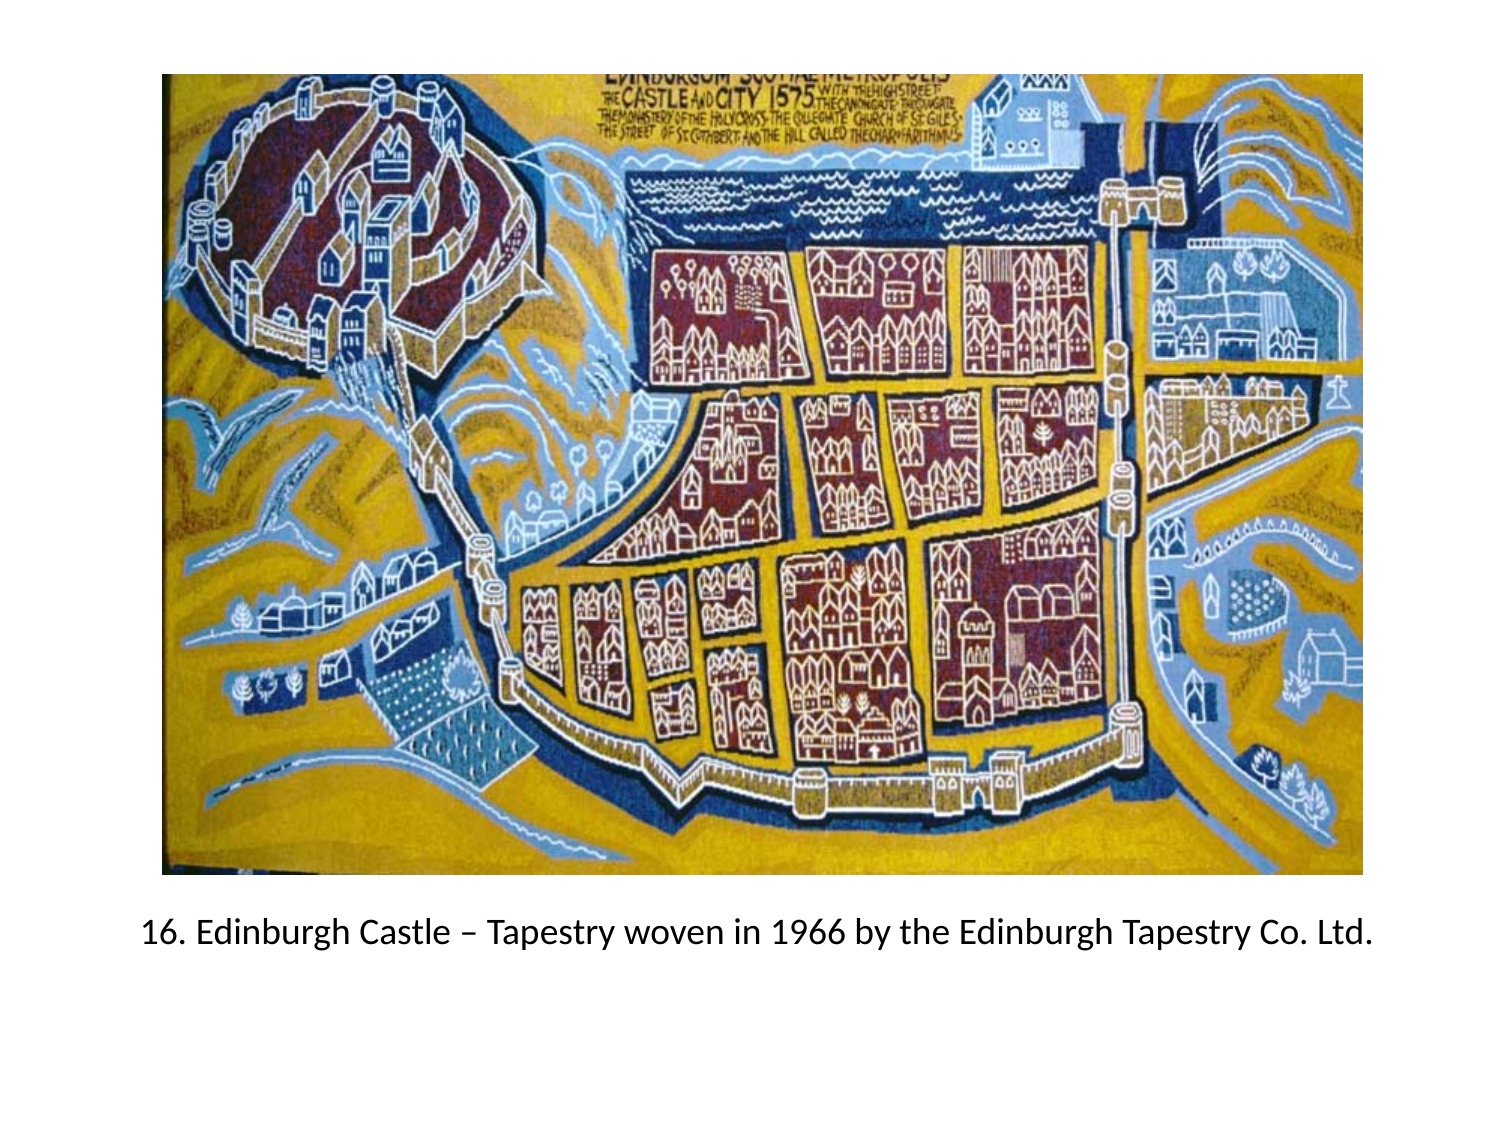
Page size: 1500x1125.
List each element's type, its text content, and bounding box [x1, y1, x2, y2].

text_box 16. Edinburgh Castle – Tapestry woven in 1966 by the Edinburgh Tapestry Co. Ltd. [124, 899, 1400, 960]
picture [162, 74, 1363, 875]
